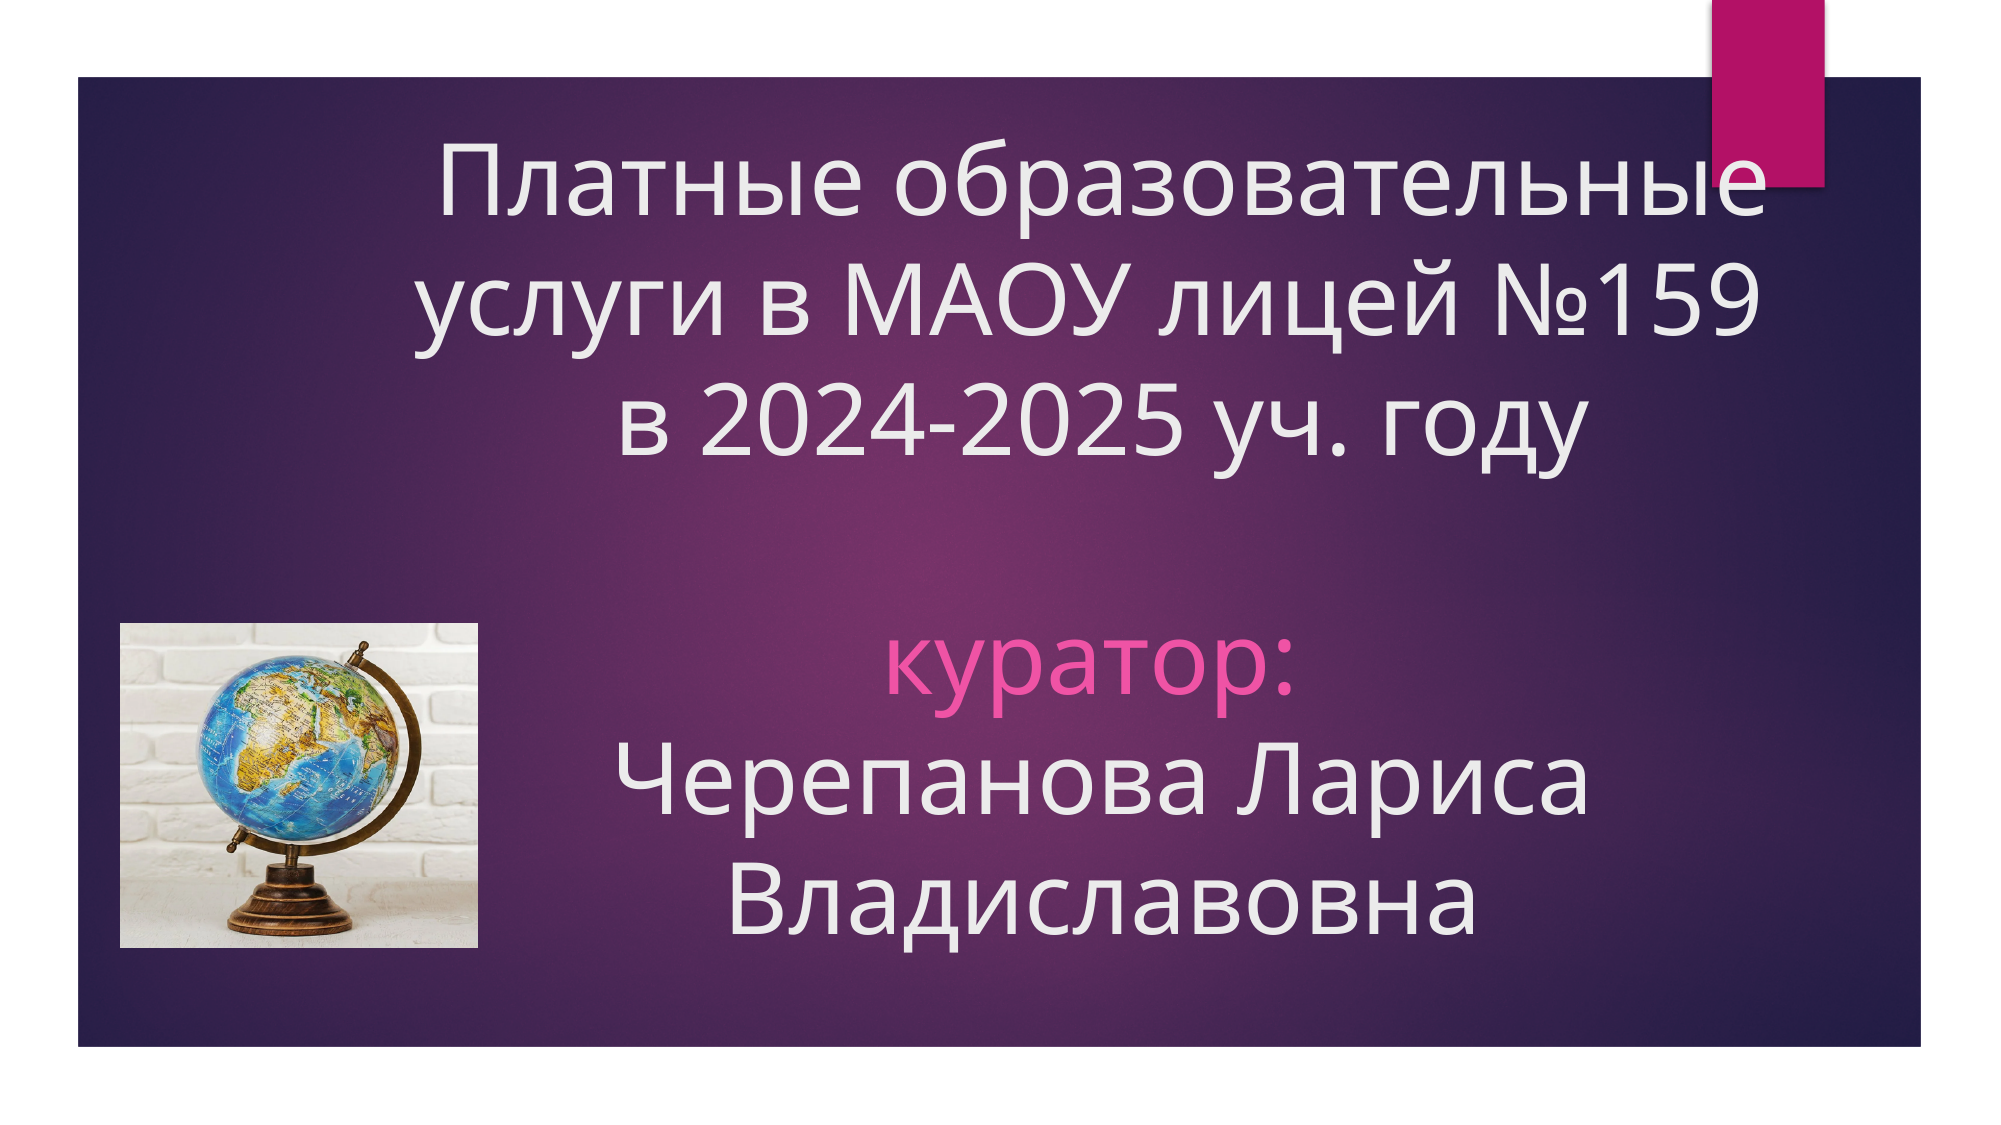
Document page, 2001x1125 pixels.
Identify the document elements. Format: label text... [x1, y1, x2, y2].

picture [120, 623, 479, 948]
title Платные образовательные услуги в МАОУ лицей №159 в 2024-2025 уч. году куратор: Черепанова Лариса Владиславовна [360, 590, 1846, 963]
